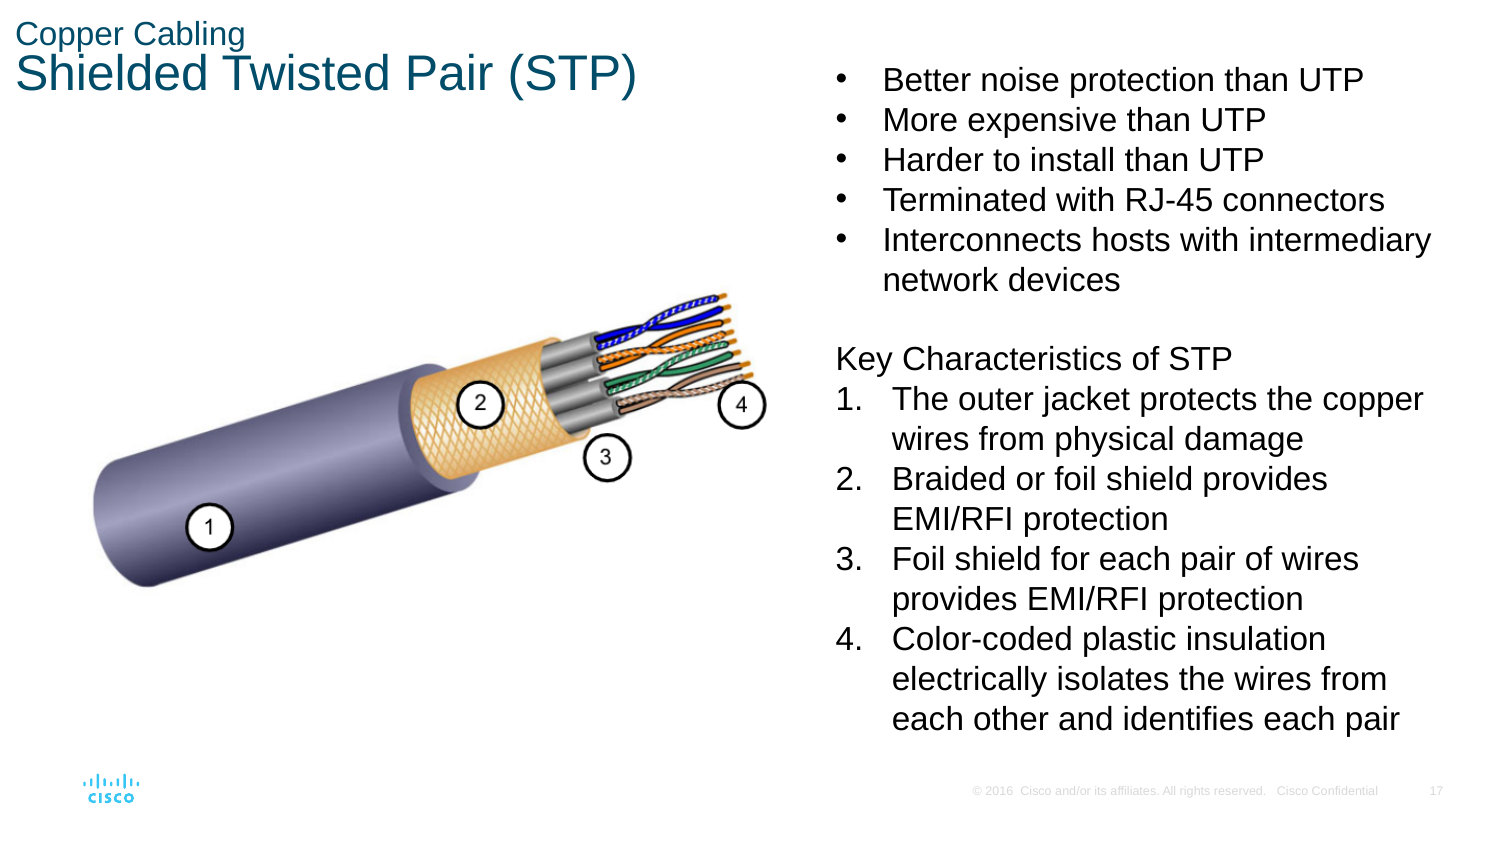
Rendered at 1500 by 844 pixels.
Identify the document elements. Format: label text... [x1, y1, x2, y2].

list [76, 272, 798, 613]
text_box Better noise protection than UTP More expensive than UTP Harder to install than UTP Terminated with RJ-45 connectors Interconnects hosts with intermediary network devices Key Characteristics of STP The outer jacket protects the copper wires from physical damage Braided or foil shield provides EMI/RFI protection Foil shield for each pair of wires provides EMI/RFI protection Color-coded plastic insulation electrically isolates the wires from each other and identifies each pair [820, 50, 1468, 785]
title Copper Cabling Shielded Twisted Pair (STP) [0, 0, 1369, 121]
